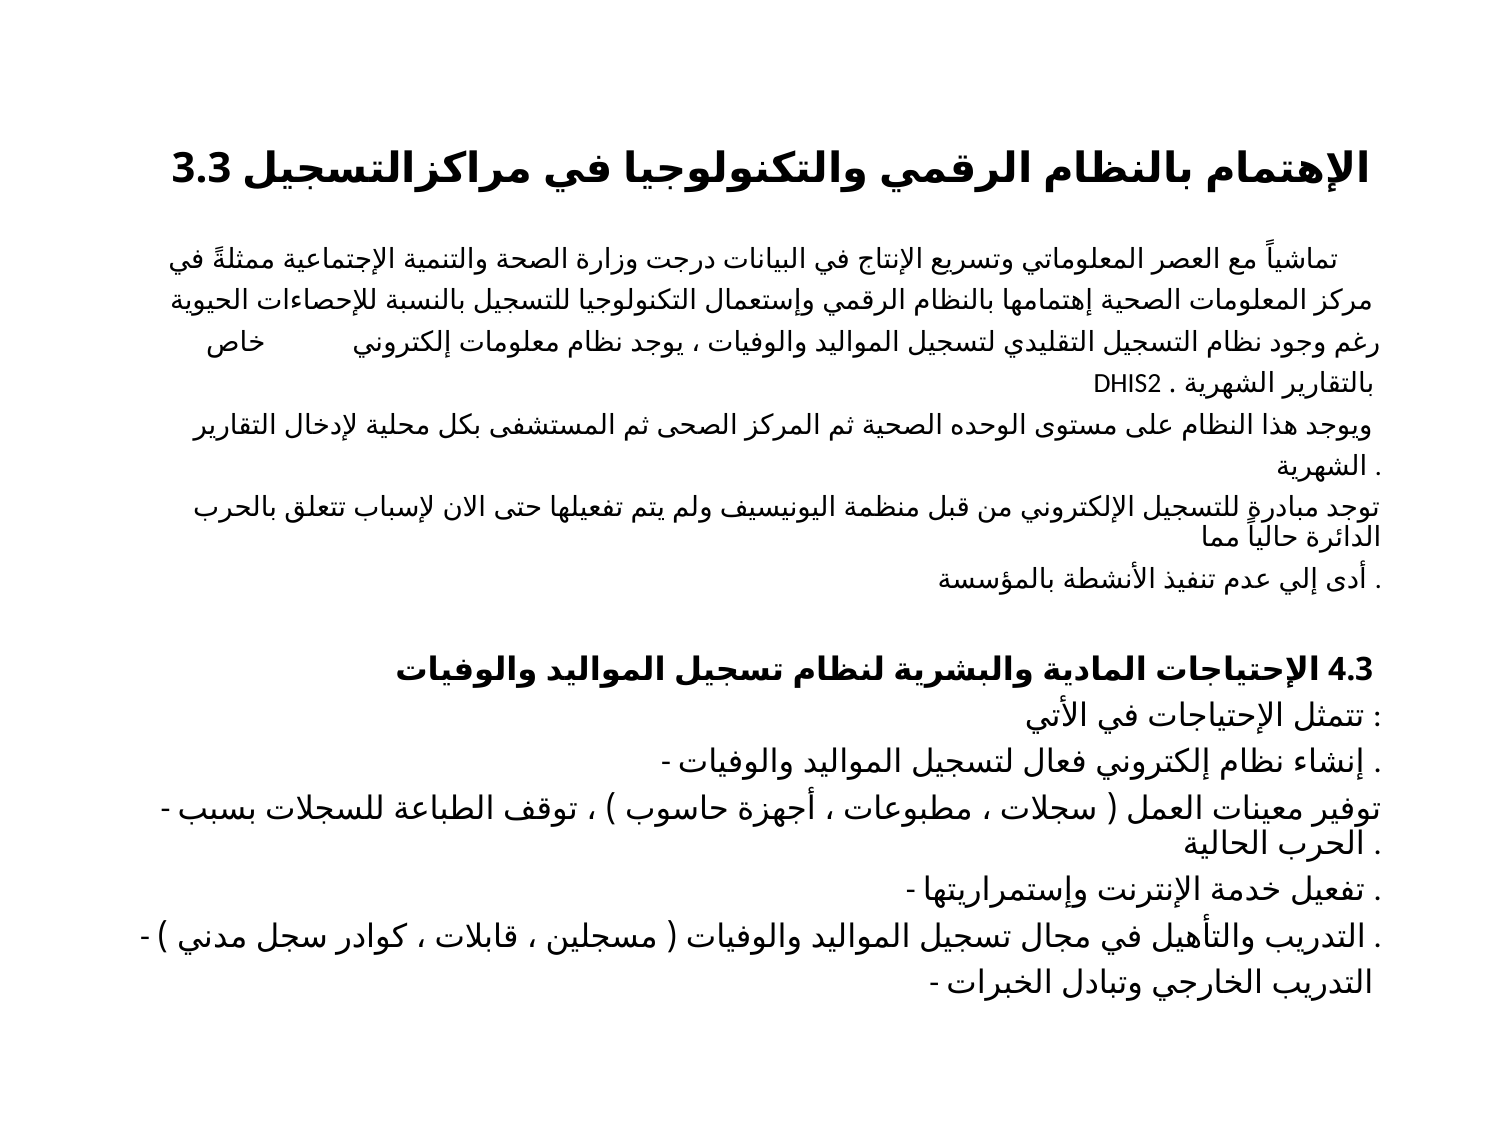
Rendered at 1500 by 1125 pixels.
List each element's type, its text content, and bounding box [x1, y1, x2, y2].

title 3.3 الإهتمام بالنظام الرقمي والتكنولوجيا في مراكزالتسجيل [103, 59, 1397, 237]
list تماشياً مع العصر المعلوماتي وتسريع الإنتاج في البيانات درجت وزارة الصحة والتنمية الإجتماعية ممثلةً في مركز المعلومات الصحية إهتمامها بالنظام الرقمي وإستعمال التكنولوجيا للتسجيل بالنسبة للإحصاءات الحيوية رغم وجود نظام التسجيل التقليدي لتسجيل المواليد والوفيات ، يوجد نظام معلومات إلكتروني خاص بالتقارير الشهرية . DHIS2 ويوجد هذا النظام على مستوى الوحده الصحية ثم المركز الصحى ثم المستشفى بكل محلية لإدخال التقارير الشهرية . توجد مبادرة للتسجيل الإلكتروني من قبل منظمة اليونيسيف ولم يتم تفعيلها حتى الان لإسباب تتعلق بالحرب الدائرة حالياً مما أدى إلي عدم تنفيذ الأنشطة بالمؤسسة . 4.3 الإحتياجات المادية والبشرية لنظام تسجيل المواليد والوفيات تتمثل الإحتياجات في الأتي : - إنشاء نظام إلكتروني فعال لتسجيل المواليد والوفيات . - توفير معينات العمل ( سجلات ، مطبوعات ، أجهزة حاسوب ) ، توقف الطباعة للسجلات بسبب الحرب الحالية . - تفعيل خدمة الإنترنت وإستمراريتها . - التدريب والتأهيل في مجال تسجيل المواليد والوفيات ( مسجلين ، قابلات ، كوادر سجل مدني ) . - التدريب الخارجي وتبادل الخبرات [103, 237, 1397, 1014]
